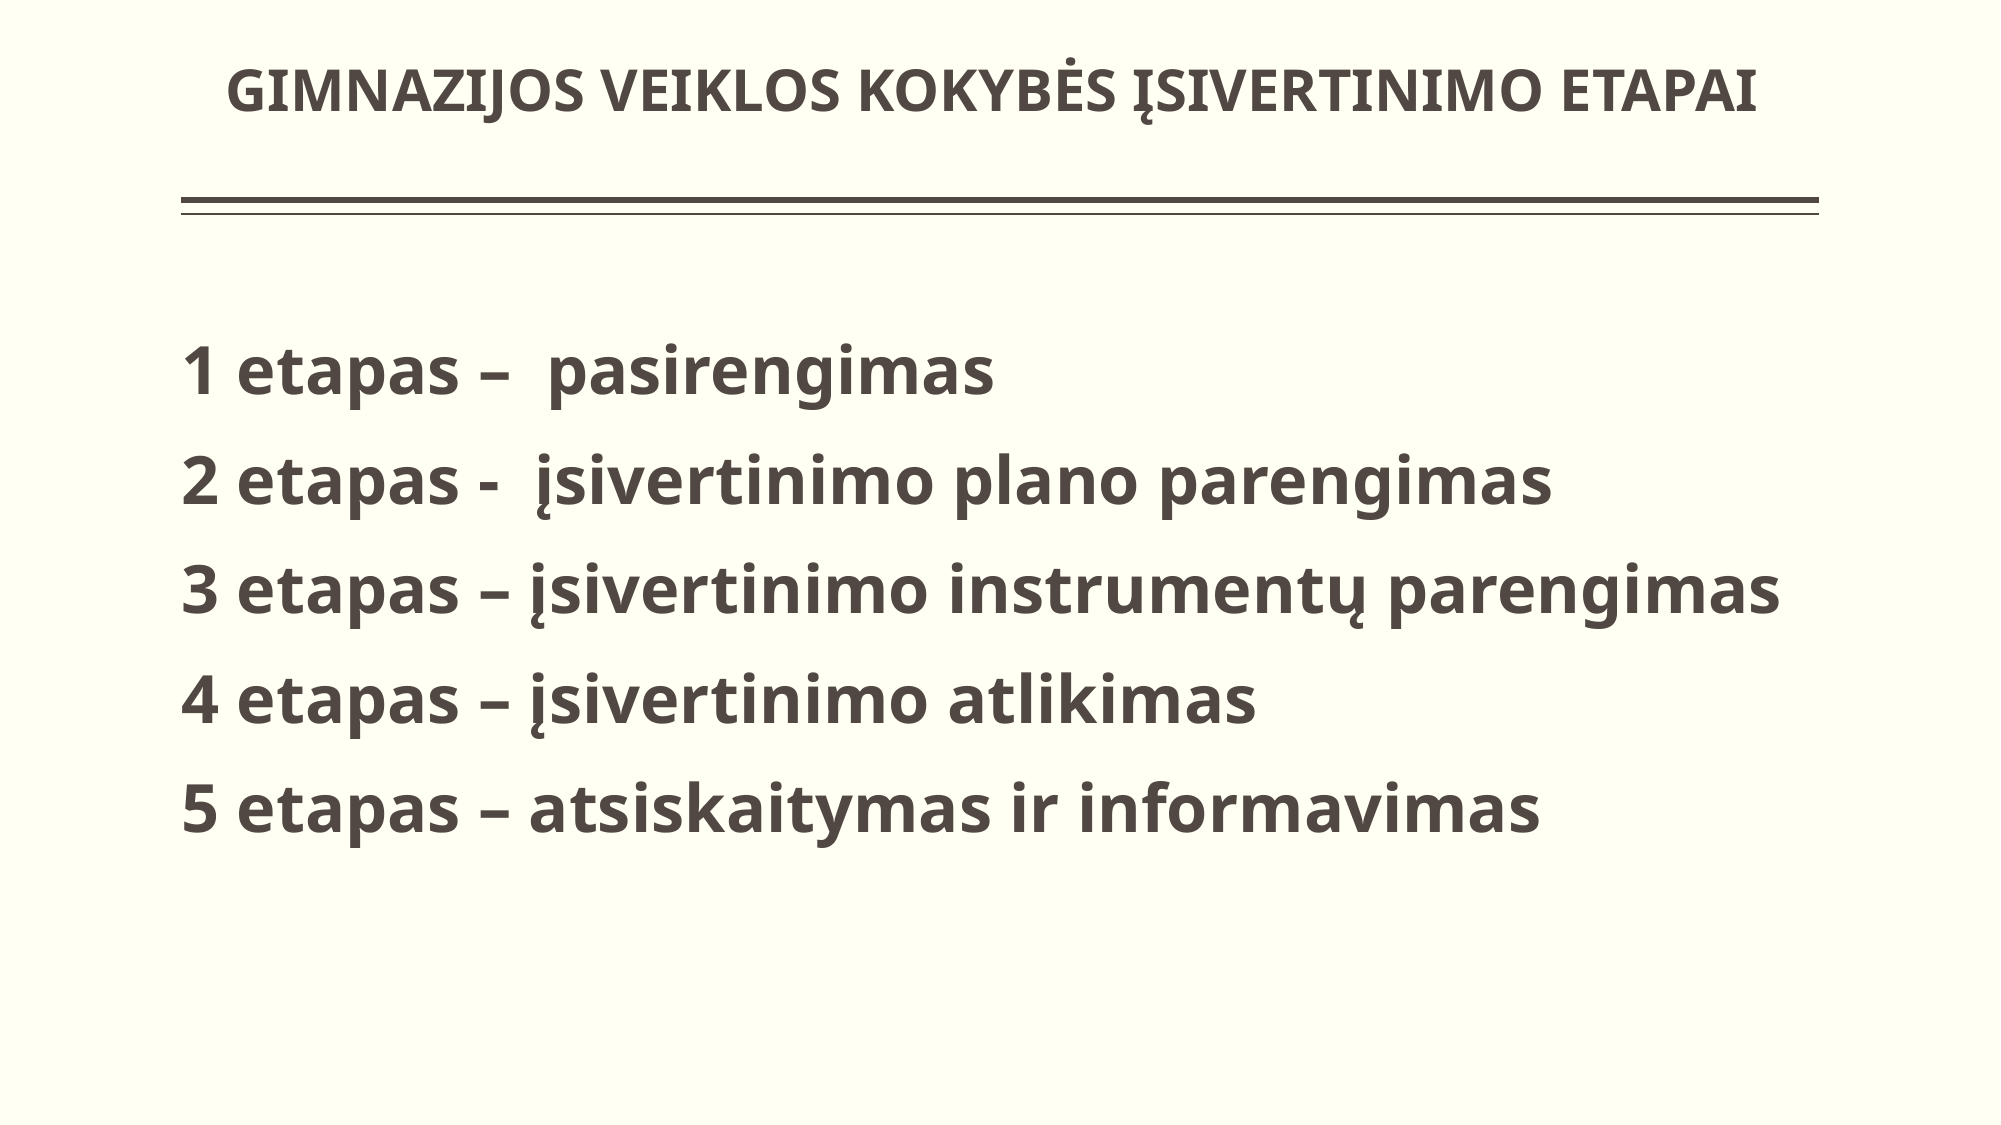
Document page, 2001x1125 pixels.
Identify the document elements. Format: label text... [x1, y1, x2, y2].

list 1 etapas – pasirengimas 2 etapas - įsivertinimo plano parengimas 3 etapas – įsivertinimo instrumentų parengimas 4 etapas – įsivertinimo atlikimas 5 etapas – atsiskaitymas ir informavimas [181, 329, 1819, 1013]
title GIMNAZIJOS VEIKLOS KOKYBĖS ĮSIVERTINIMO ETAPAI [181, 12, 1819, 193]
